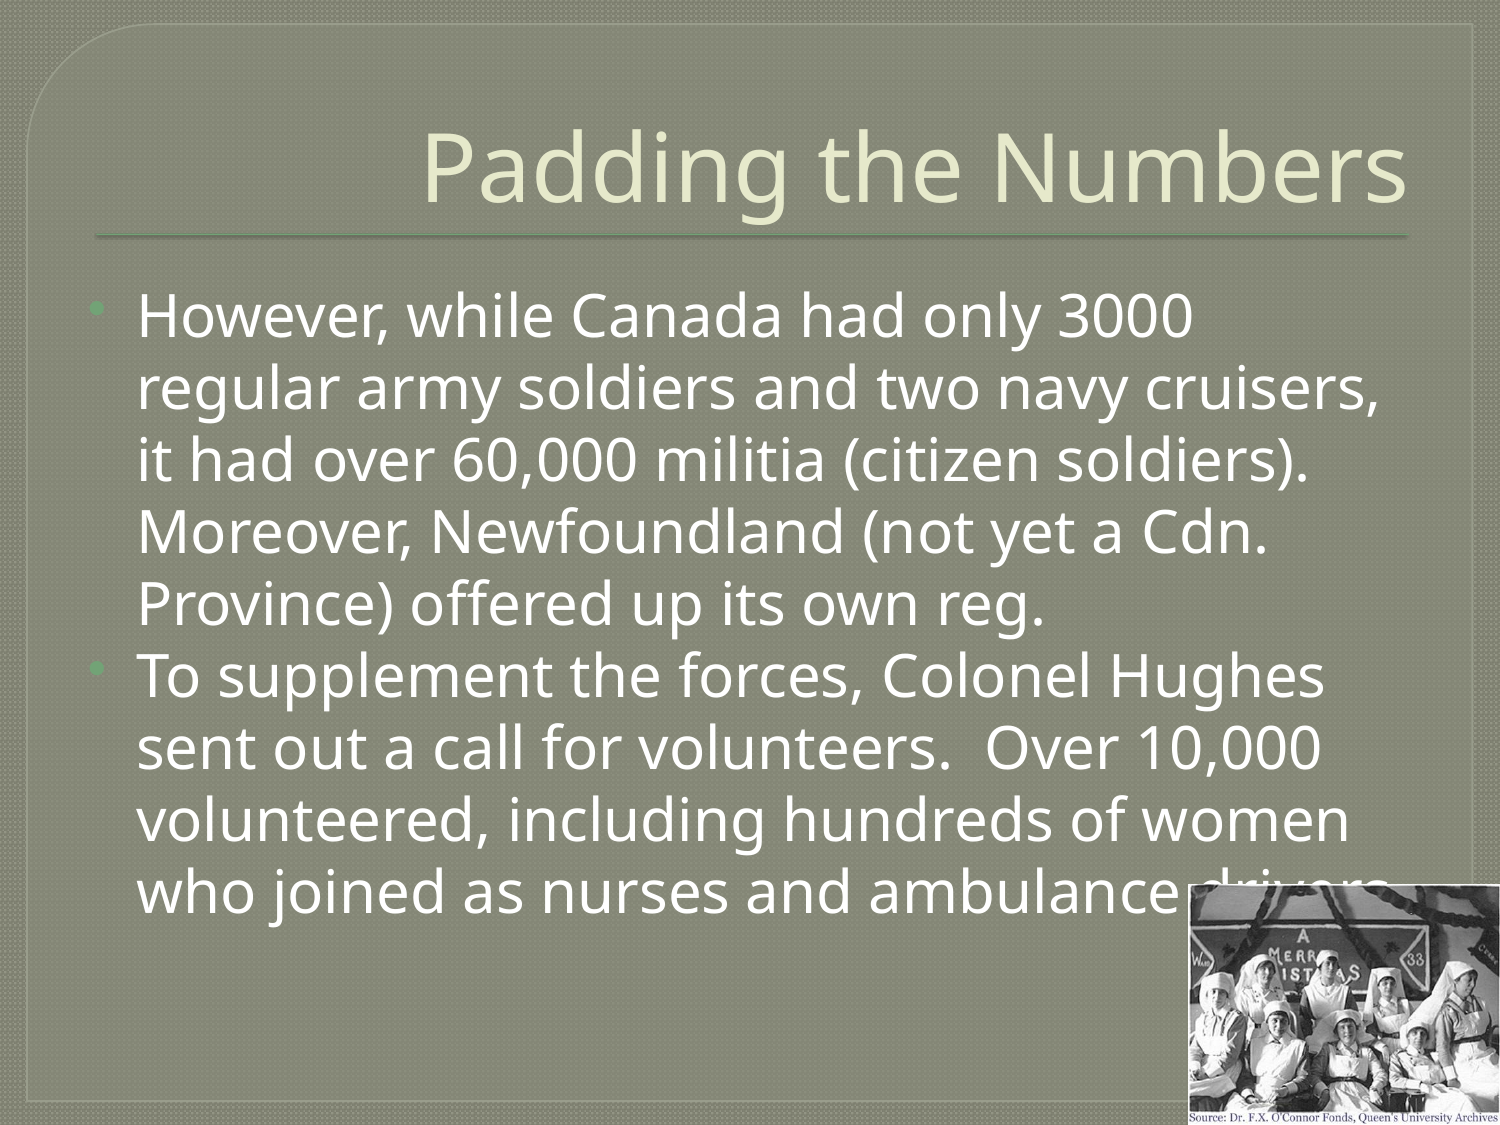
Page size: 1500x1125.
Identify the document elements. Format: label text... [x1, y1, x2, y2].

list However, while Canada had only 3000 regular army soldiers and two navy cruisers, it had over 60,000 militia (citizen soldiers). Moreover, Newfoundland (not yet a Cdn. Province) offered up its own reg. To supplement the forces, Colonel Hughes sent out a call for volunteers. Over 10,000 volunteered, including hundreds of women who joined as nurses and ambulance drivers. [75, 270, 1425, 1013]
title Padding the Numbers [75, 41, 1425, 230]
picture [1187, 884, 1500, 1125]
